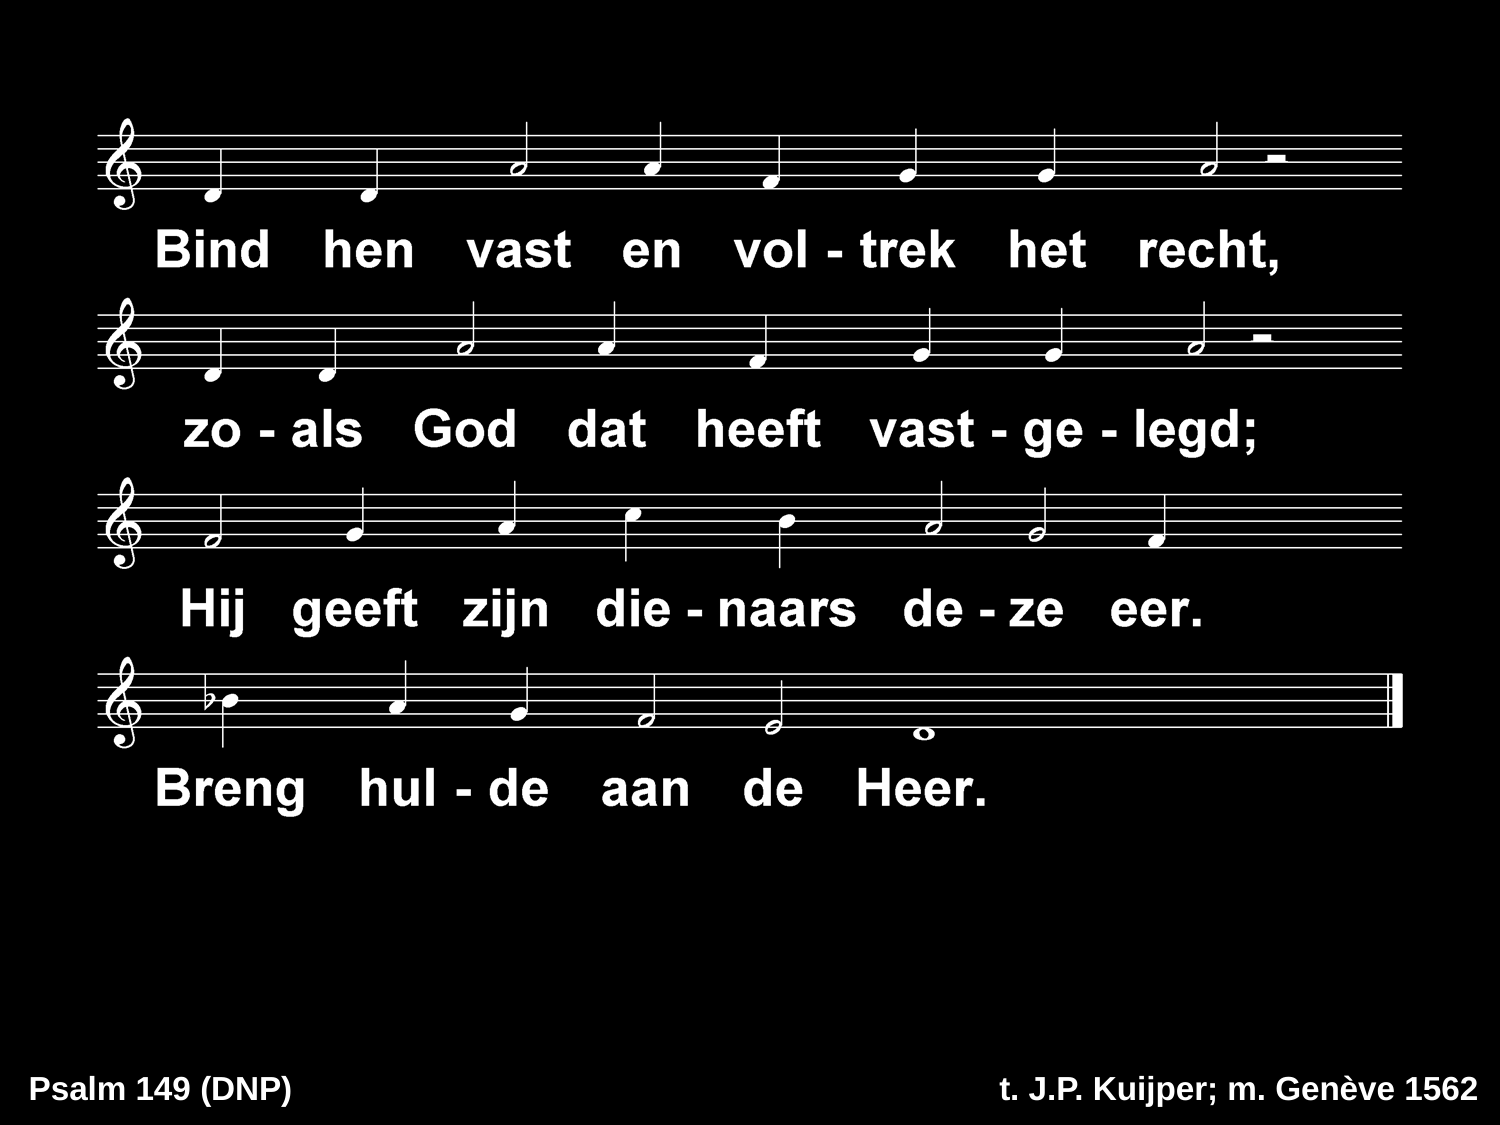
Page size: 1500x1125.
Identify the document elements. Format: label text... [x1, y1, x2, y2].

picture [83, 103, 1417, 831]
text_box Psalm 149 (DNP) t. J.P. Kuijper; m. Genève 1562 [13, 1059, 1495, 1115]
